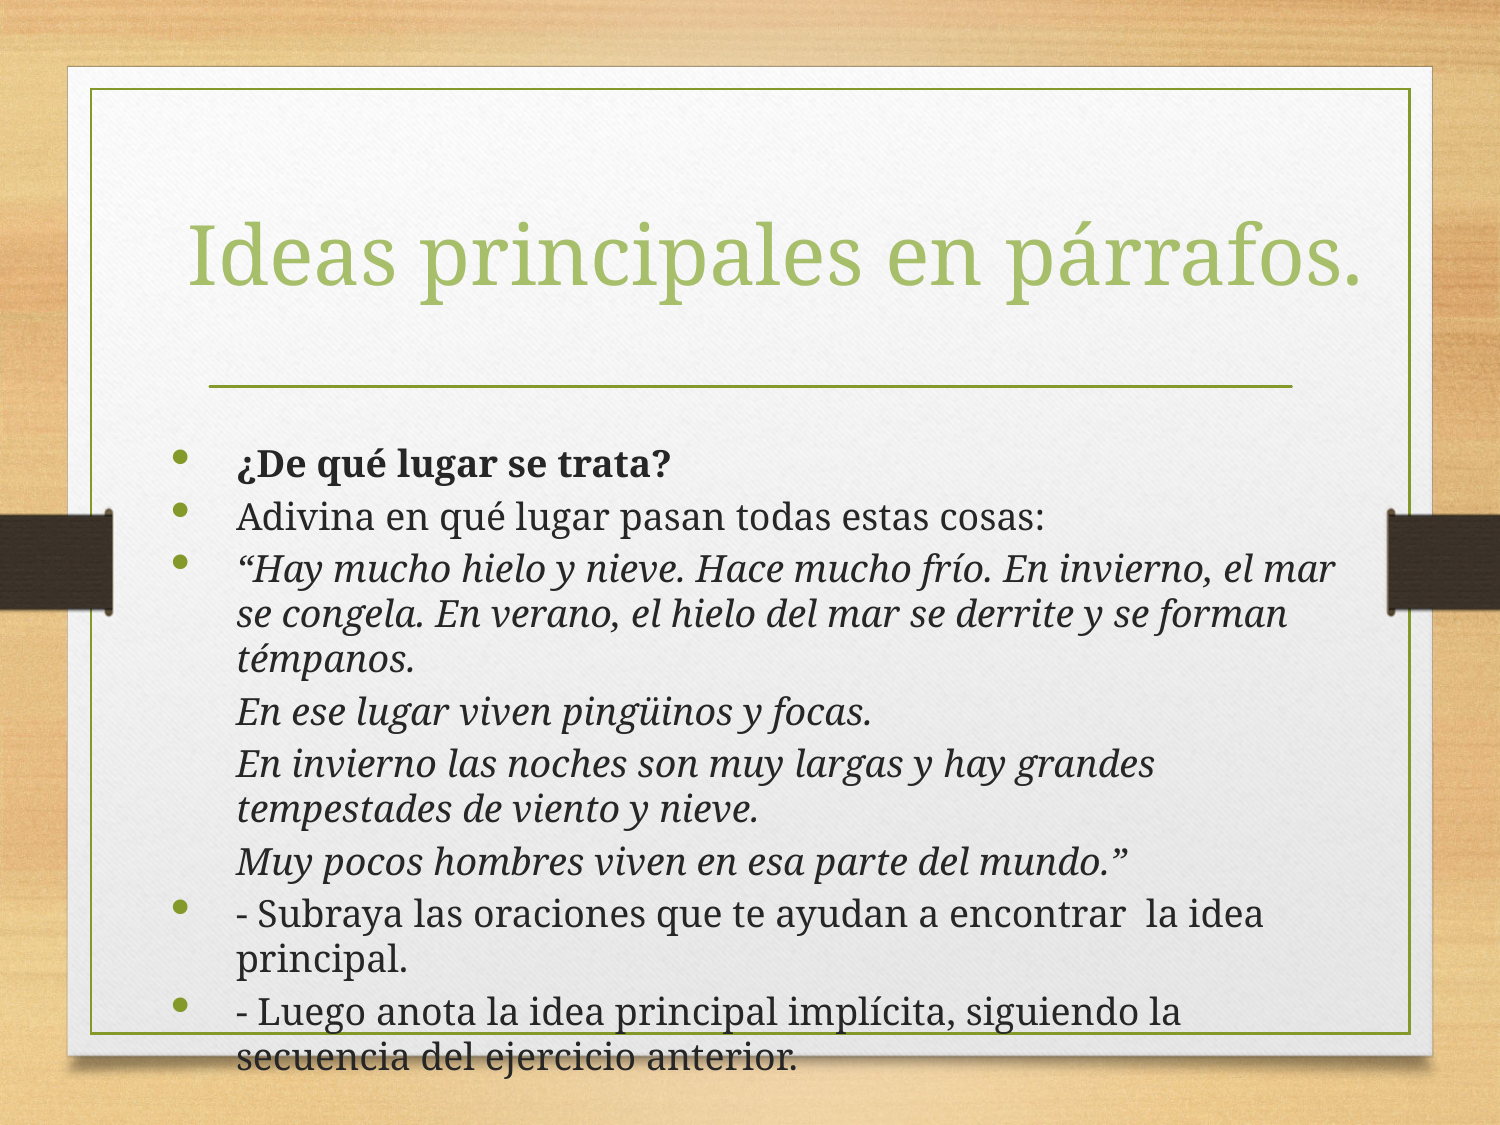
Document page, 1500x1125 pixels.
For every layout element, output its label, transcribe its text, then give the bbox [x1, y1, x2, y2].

list ¿De qué lugar se trata? Adivina en qué lugar pasan todas estas cosas: “Hay mucho hielo y nieve. Hace mucho frío. En invierno, el mar se congela. En verano, el hielo del mar se derrite y se forman témpanos. En ese lugar viven pingüinos y focas. En invierno las noches son muy largas y hay grandes tempestades de viento y nieve. Muy pocos hombres viven en esa parte del mundo.” - Subraya las oraciones que te ayudan a encontrar la idea principal. - Luego anota la idea principal implícita, siguiendo la secuencia del ejercicio anterior. [147, 432, 1376, 988]
picture [0, 0, 1500, 1125]
title Ideas principales en párrafos. [41, 137, 1432, 367]
